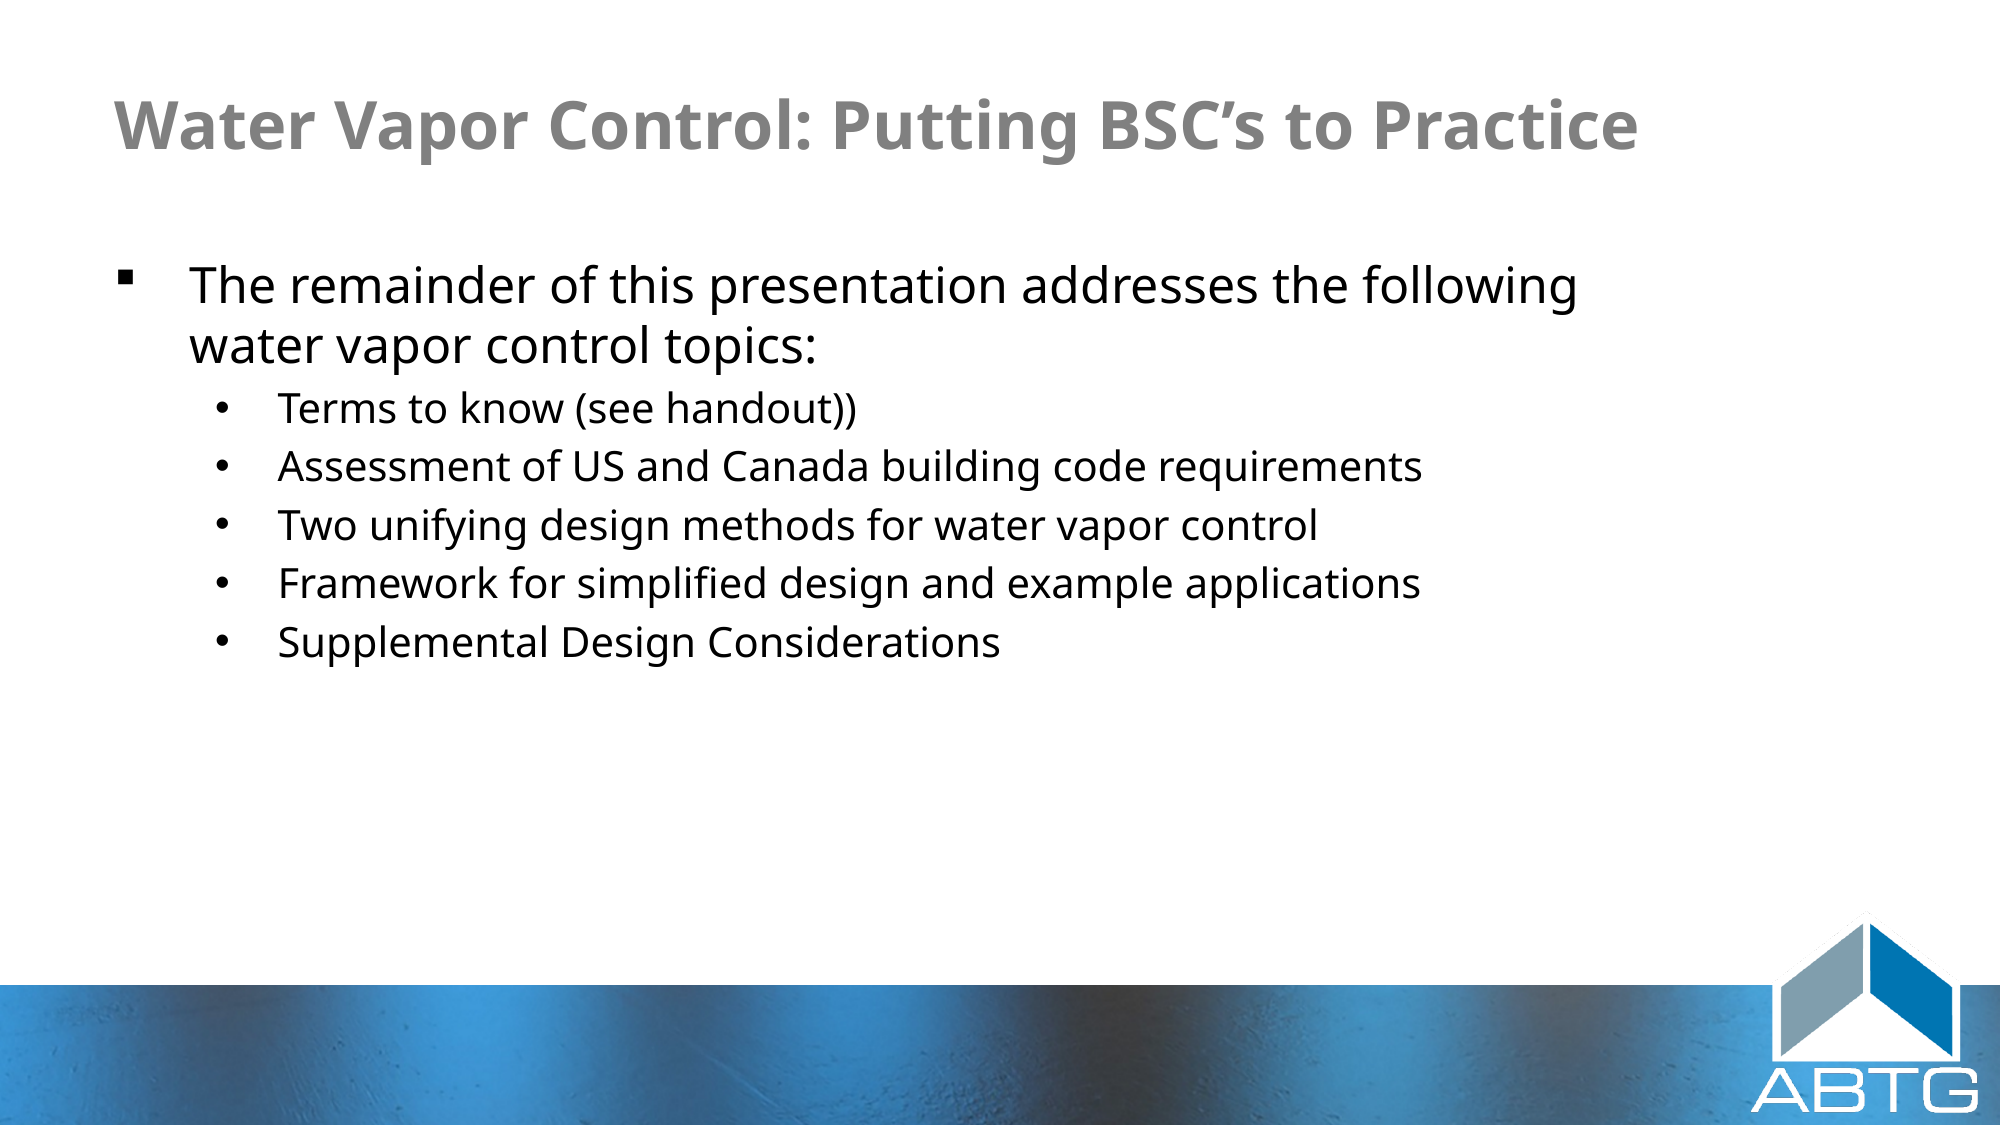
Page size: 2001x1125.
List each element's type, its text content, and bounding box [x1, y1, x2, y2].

list The remainder of this presentation addresses the following water vapor control topics: Terms to know (see handout)) Assessment of US and Canada building code requirements Two unifying design methods for water vapor control Framework for simplified design and example applications Supplemental Design Considerations [99, 245, 1900, 896]
picture [0, 910, 2000, 1125]
title Water Vapor Control: Putting BSC’s to Practice [99, 33, 1900, 213]
